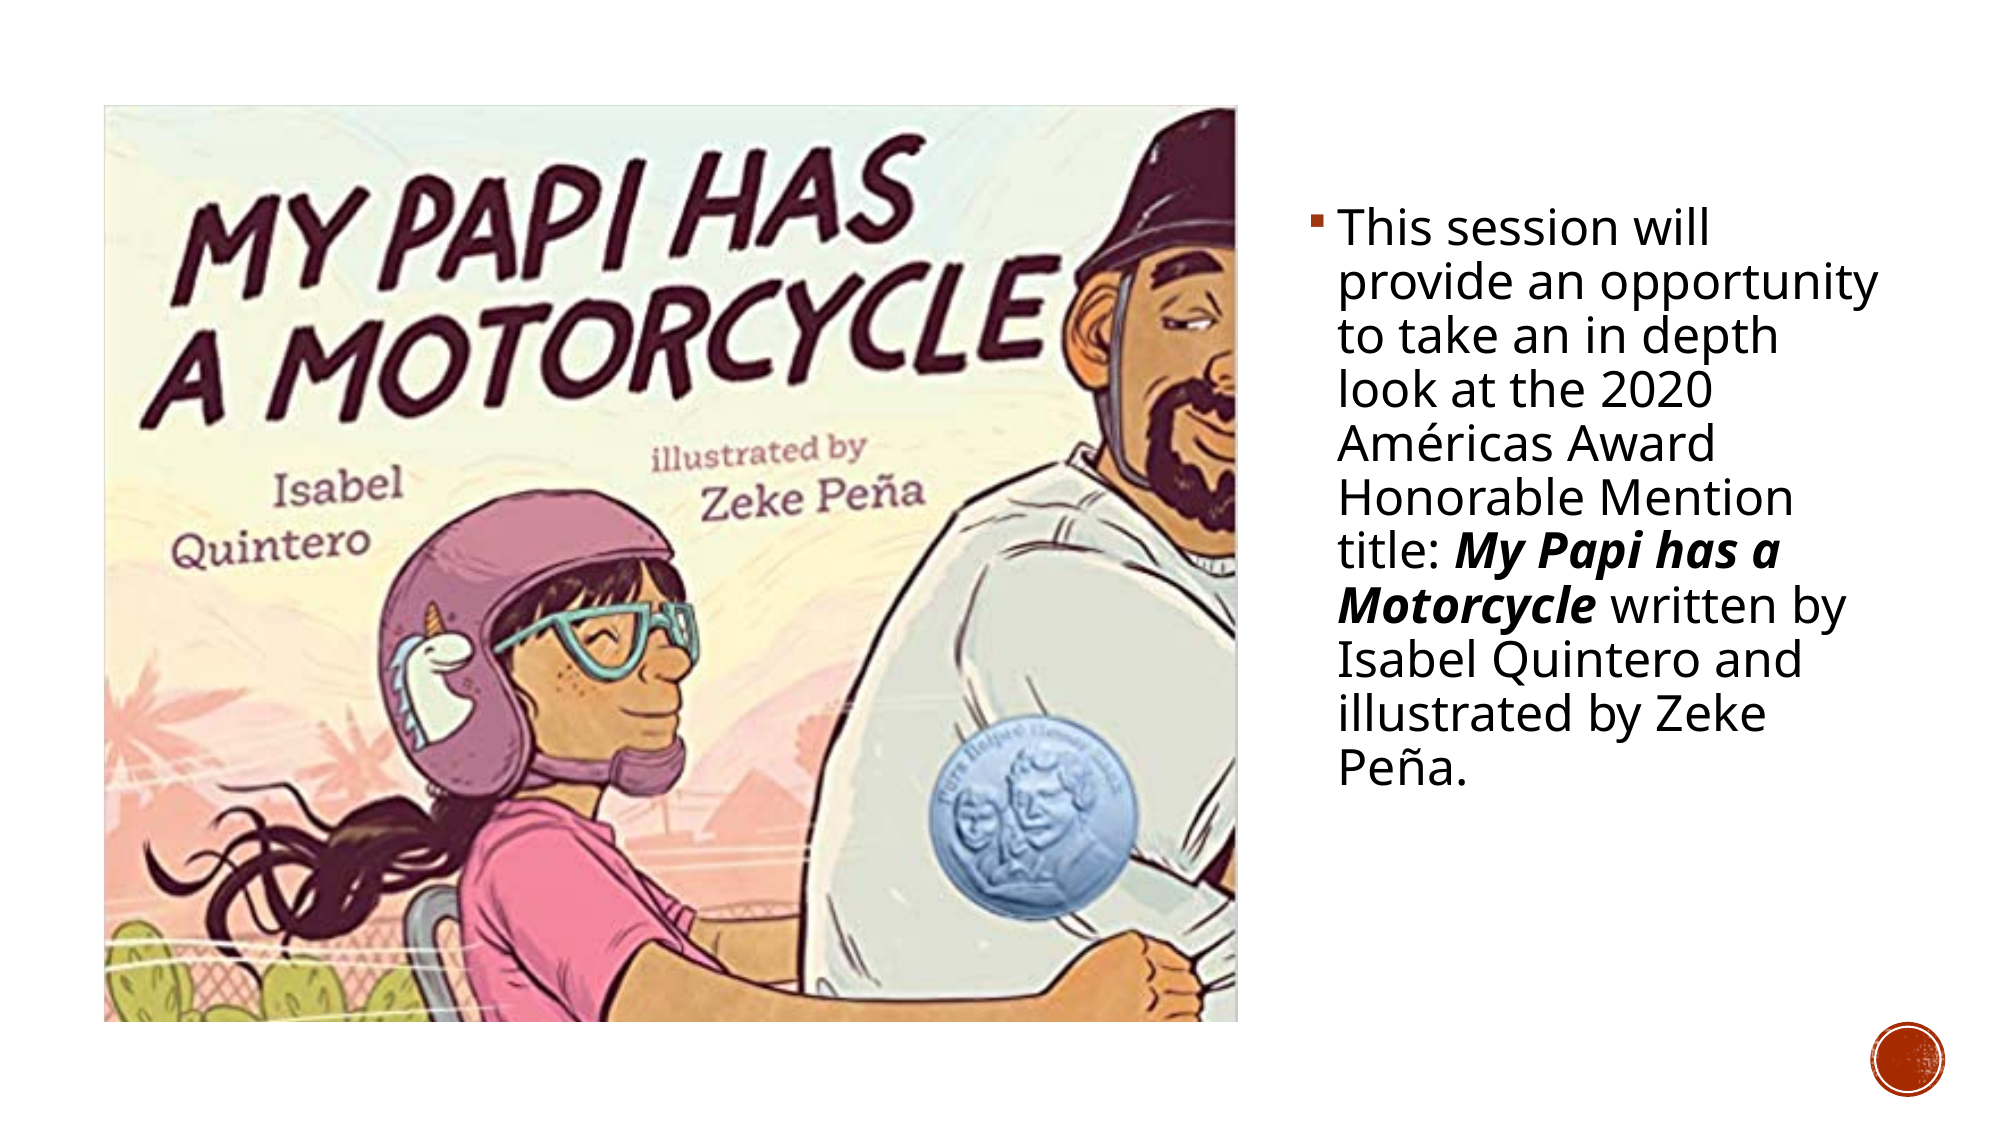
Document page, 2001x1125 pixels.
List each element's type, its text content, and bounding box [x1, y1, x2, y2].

picture [103, 105, 1238, 1022]
list This session will provide an opportunity to take an in depth look at the 2020 Américas Award Honorable Mention title: My Papi has a Motorcycle written by Isabel Quintero and illustrated by Zeke Peña. [1292, 194, 1896, 866]
